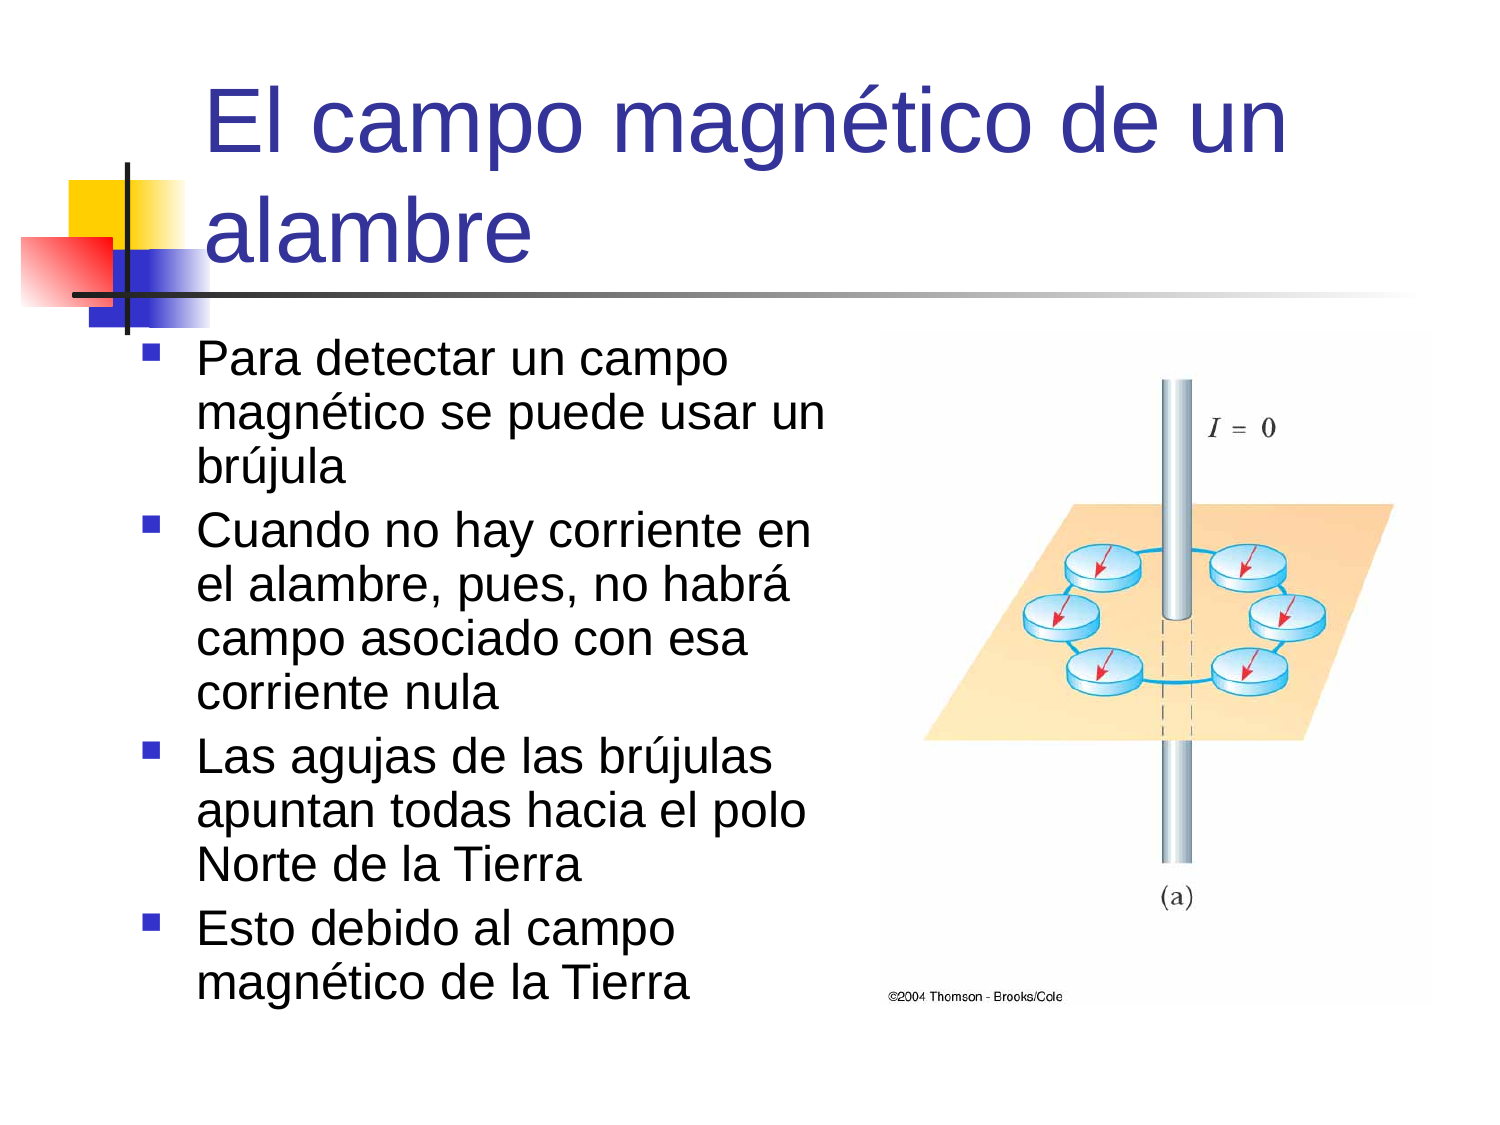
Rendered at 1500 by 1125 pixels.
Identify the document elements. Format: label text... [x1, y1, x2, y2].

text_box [880, 330, 1433, 1007]
list Para detectar un campo magnético se puede usar un brújula Cuando no hay corriente en el alambre, pues, no habrá campo asociado con esa corriente nula Las agujas de las brújulas apuntan todas hacia el polo Norte de la Tierra Esto debido al campo magnético de la Tierra [125, 324, 875, 1088]
title El campo magnético de un alambre [188, 101, 1468, 289]
